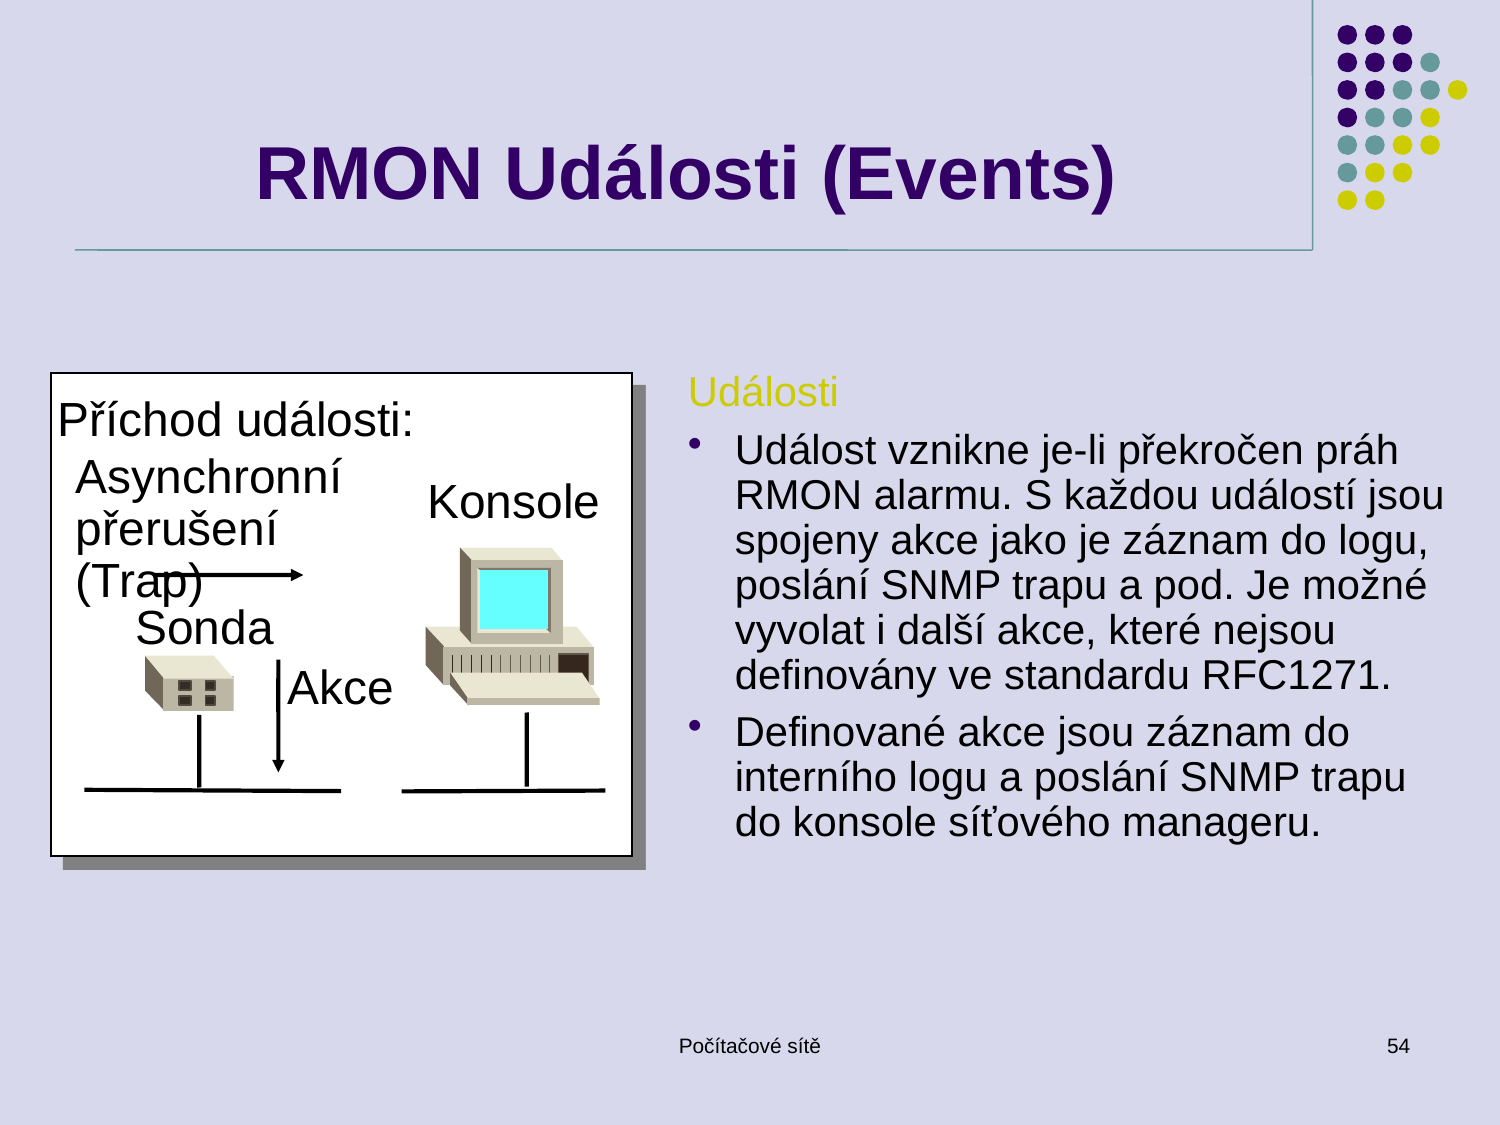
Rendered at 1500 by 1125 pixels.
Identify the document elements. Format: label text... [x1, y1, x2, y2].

title RMON Události (Events) [242, 22, 1461, 219]
picture [424, 547, 600, 706]
text_box Události Událost vznikne je-li překročen práh RMON alarmu. S každou událostí jsou spojeny akce jako je záznam do logu, poslání SNMP trapu a pod. Je možné vyvolat i další akce, které nejsou definovány ve standardu RFC1271. Definované akce jsou záznam do interního logu a poslání SNMP trapu do konsole síťového manageru. [673, 363, 1467, 891]
picture [144, 655, 234, 713]
text_box [272, 724, 285, 773]
text_box [50, 372, 633, 856]
text_box Sonda [117, 616, 292, 664]
text_box Příchod události: [40, 386, 433, 456]
footer Počítačové sítě [512, 1025, 988, 1100]
text_box Konsole [412, 468, 619, 538]
text_box Asynchronní přerušení (Trap) [58, 443, 412, 616]
slide_number 54 [1074, 1025, 1425, 1100]
text_box Akce [270, 654, 412, 724]
